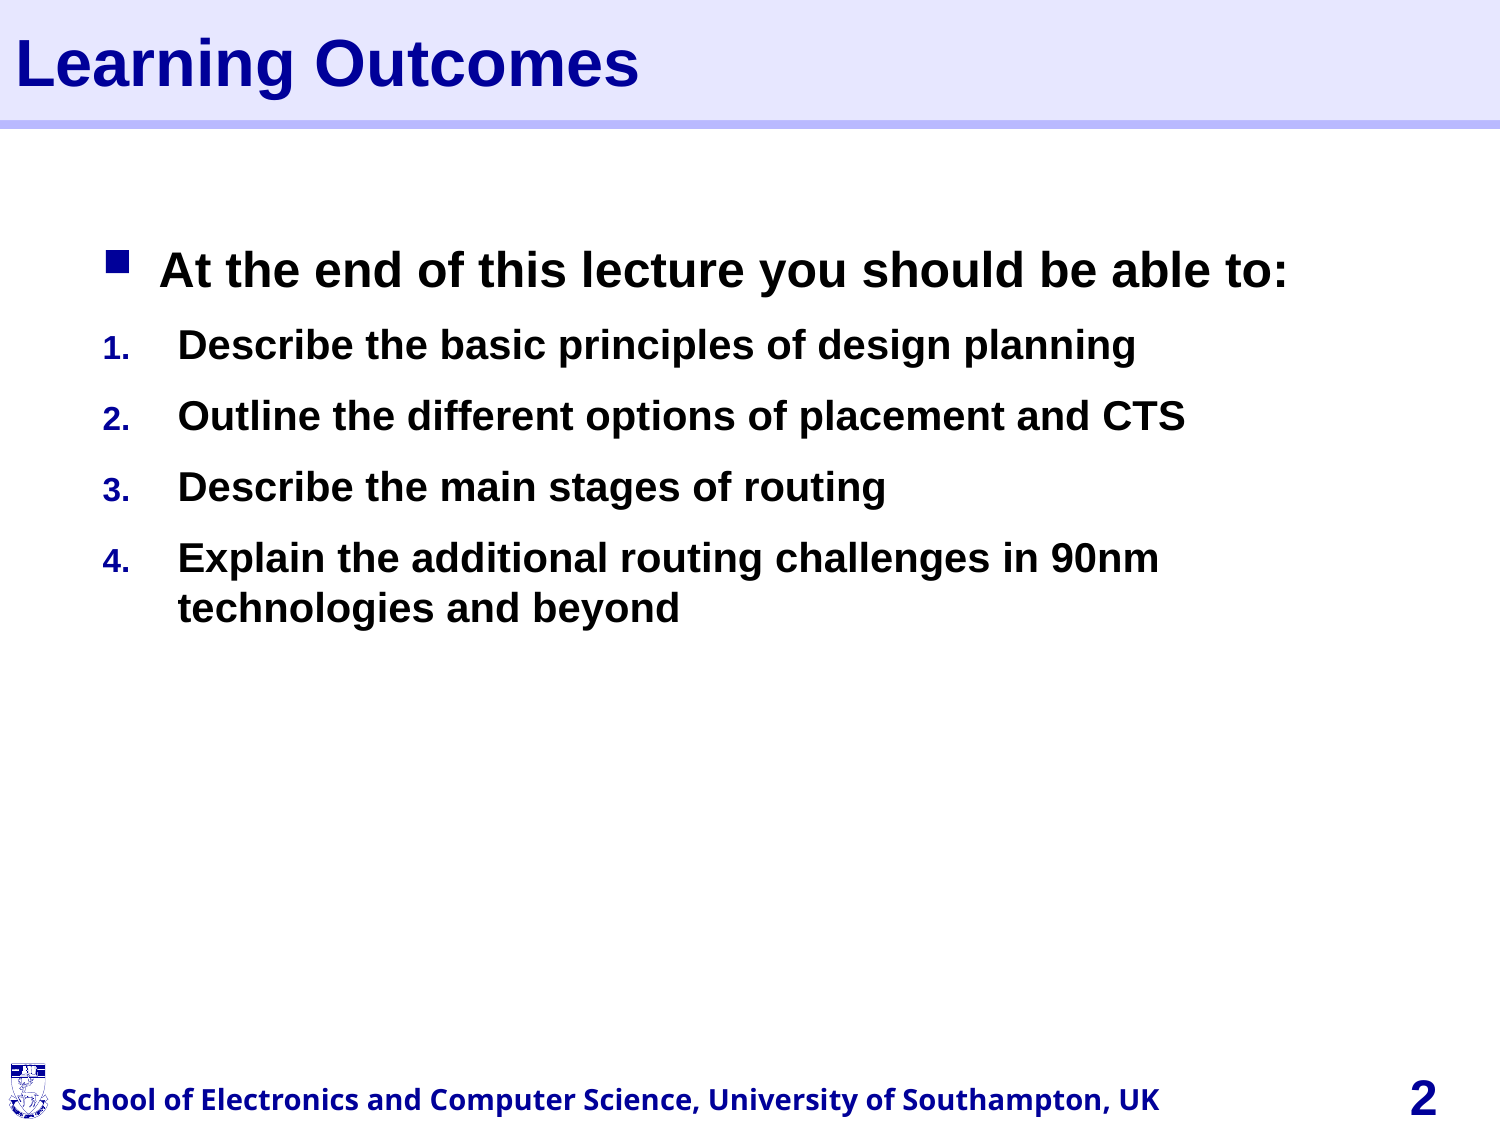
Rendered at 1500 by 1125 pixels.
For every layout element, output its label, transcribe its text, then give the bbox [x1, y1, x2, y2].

list At the end of this lecture you should be able to: Describe the basic principles of design planning Outline the different options of placement and CTS Describe the main stages of routing Explain the additional routing challenges in 90nm technologies and beyond [87, 229, 1413, 1005]
title Learning Outcomes [0, 0, 1500, 121]
